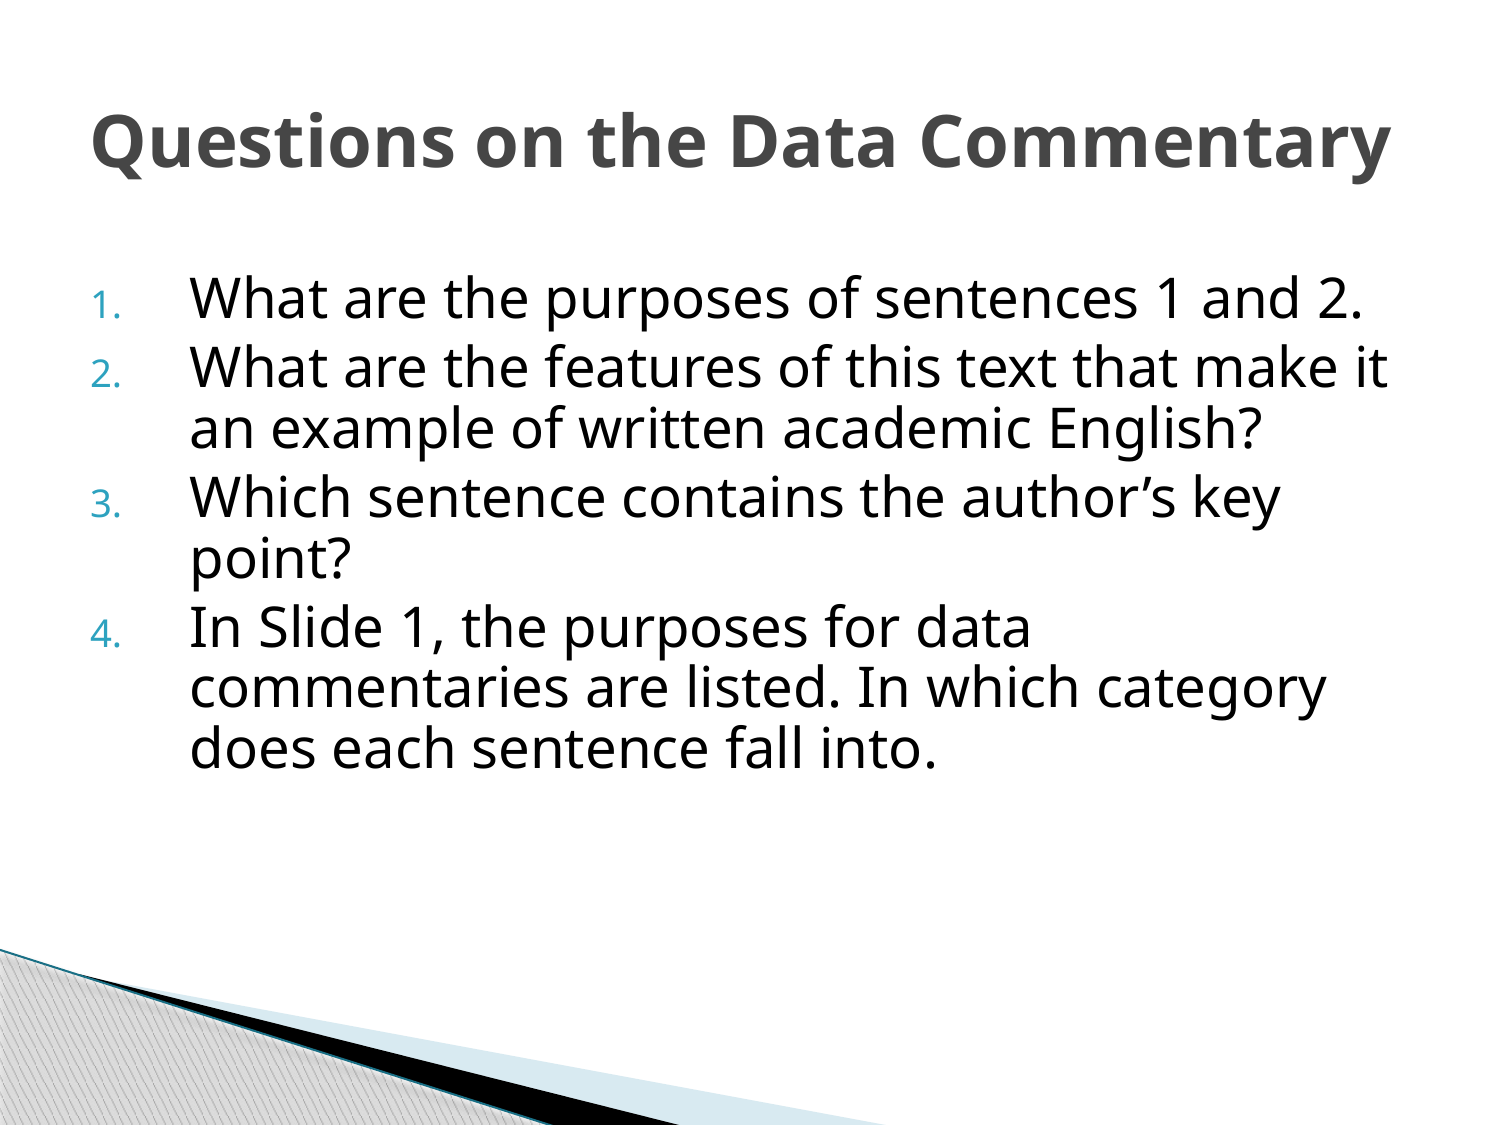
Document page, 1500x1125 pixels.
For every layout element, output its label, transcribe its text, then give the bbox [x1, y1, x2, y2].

list What are the purposes of sentences 1 and 2. What are the features of this text that make it an example of written academic English? Which sentence contains the author’s key point? In Slide 1, the purposes for data commentaries are listed. In which category does each sentence fall into. [75, 262, 1425, 1075]
title Questions on the Data Commentary [75, 45, 1425, 233]
